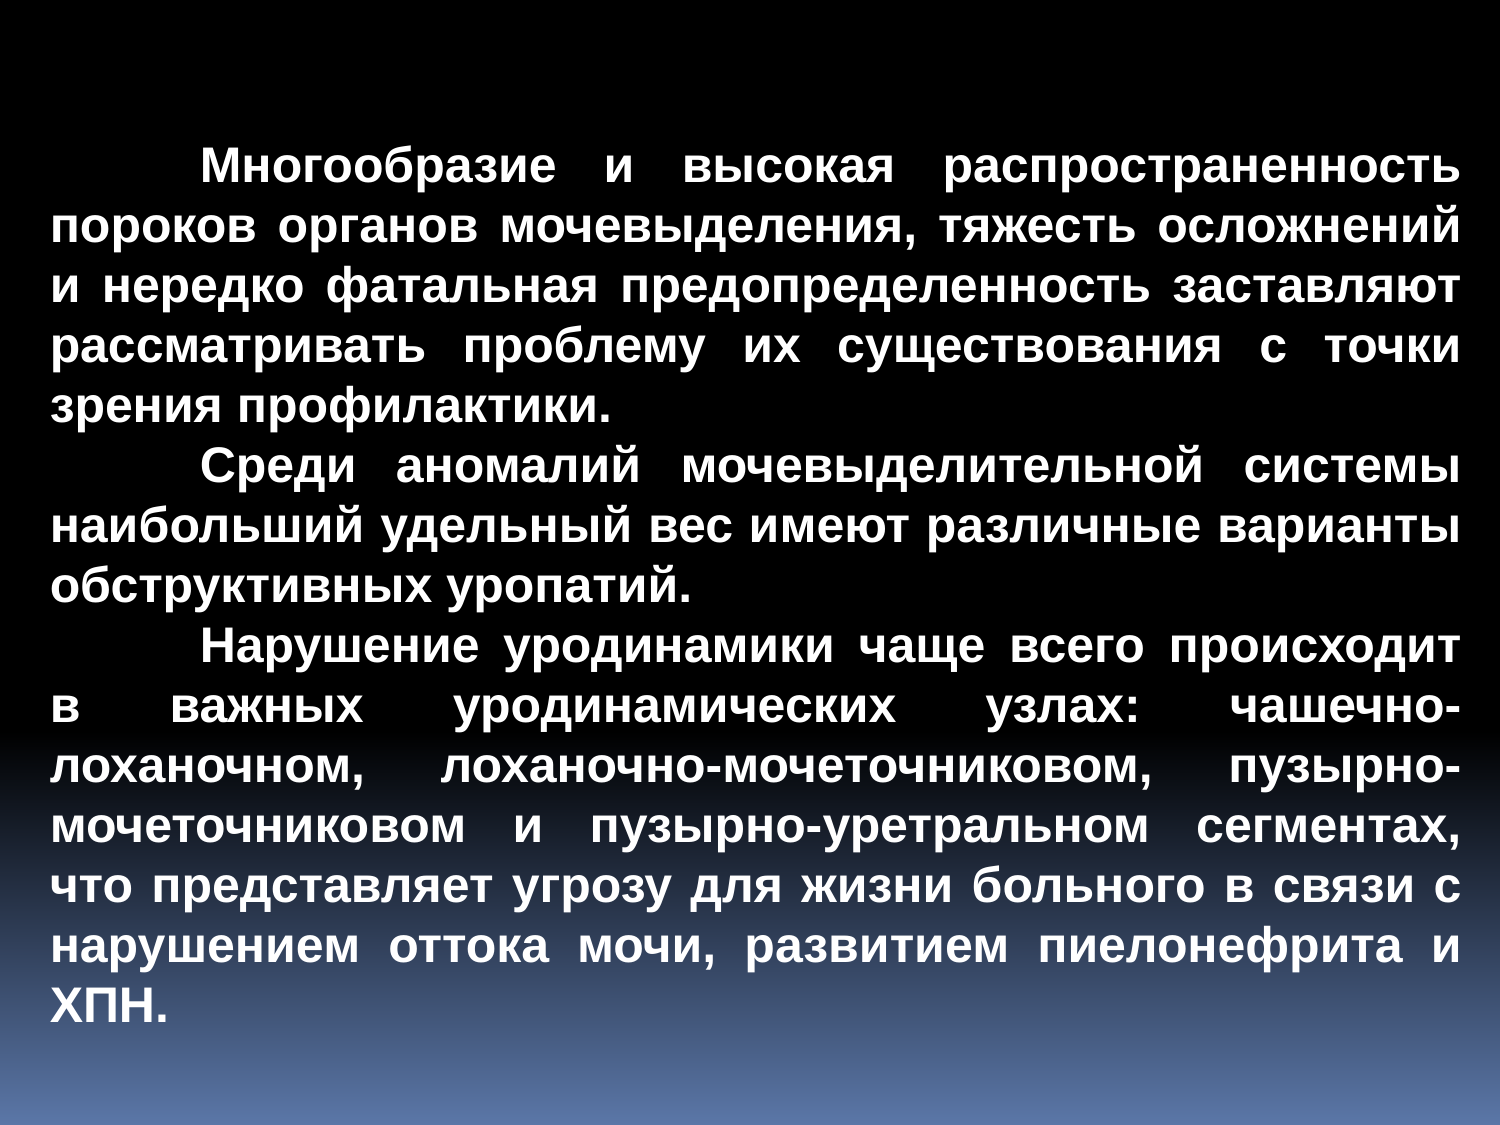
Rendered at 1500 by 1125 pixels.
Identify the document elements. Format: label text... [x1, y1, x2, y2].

text_box Многообразие и высокая распространенность пороков органов мочевыделения, тяжесть осложнений и нередко фатальная предопределенность заставляют рассматривать проблему их существования с точки зрения профилактики. Среди аномалий мочевыделительной системы наибольший удельный вес имеют различные варианты обструктивных уропатий. Нарушение уродинамики чаще всего происходит в важных уродинамических узлах: чашечно-лоханочном, лоханочно-мочеточниковом, пузырно-мочеточниковом и пузырно-уретральном сегментах, что представляет угрозу для жизни больного в связи с нарушением оттока мочи, развитием пиелонефрита и ХПН. [35, 5, 1477, 1040]
